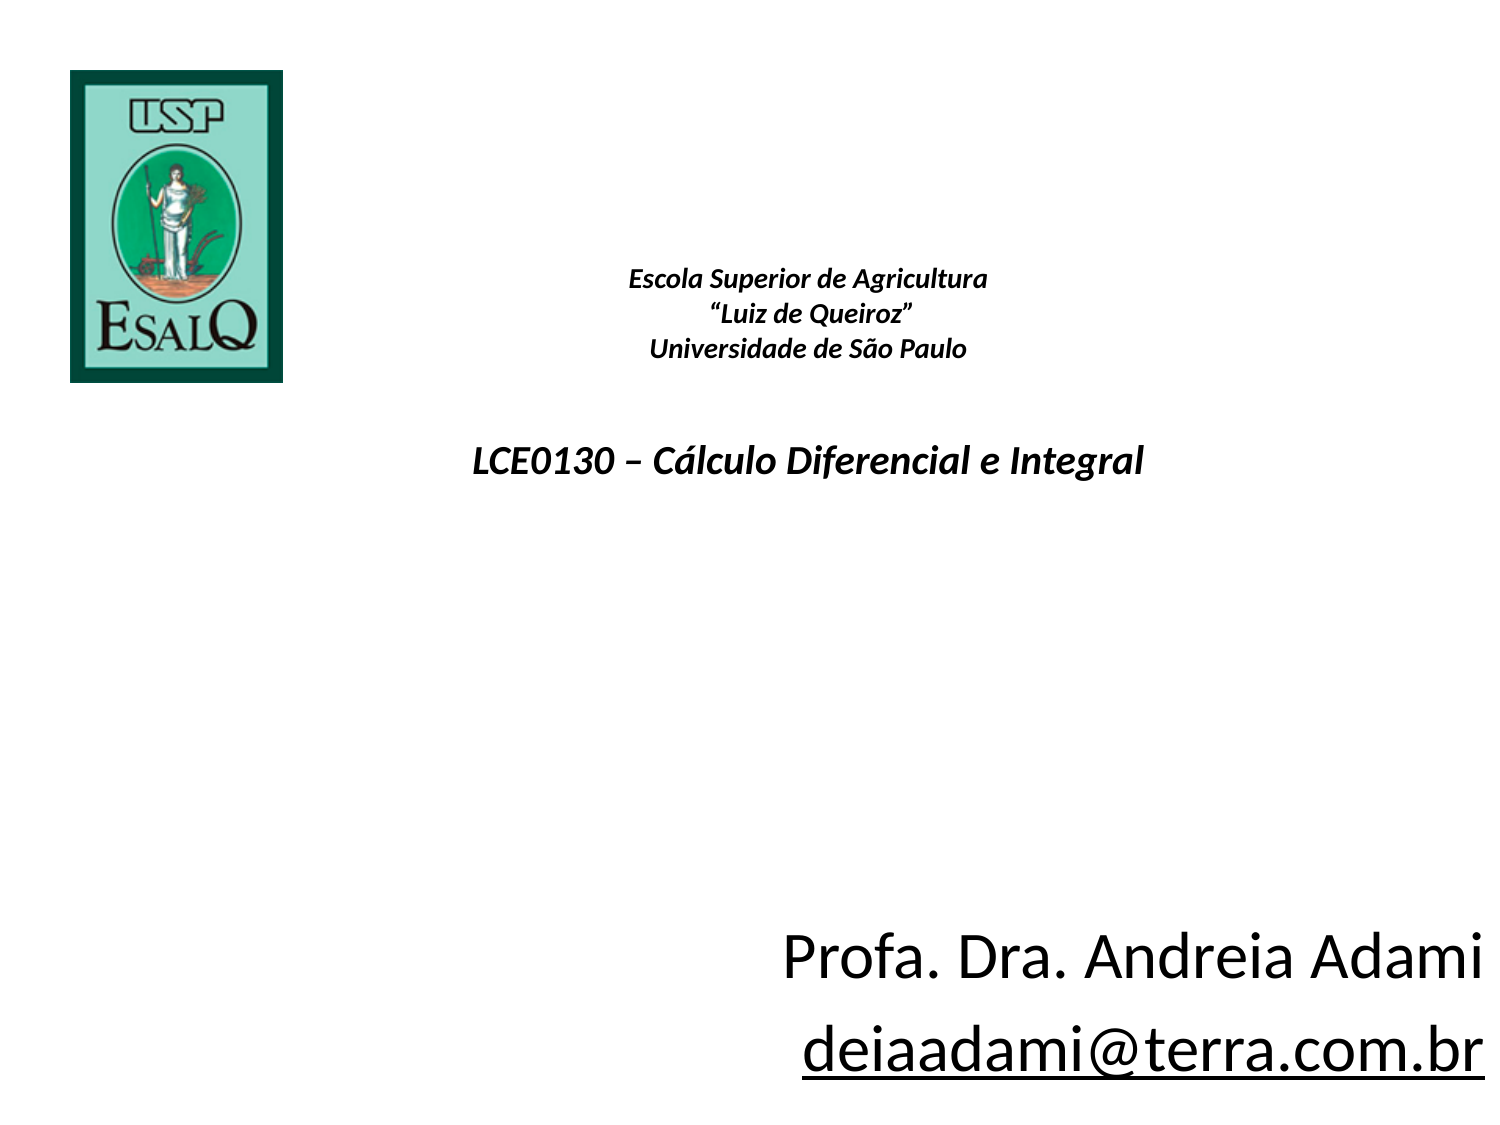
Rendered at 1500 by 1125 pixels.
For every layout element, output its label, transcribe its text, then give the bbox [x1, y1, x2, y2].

picture [70, 70, 283, 384]
subtitle Profa. Dra. Andreia Adami deiaadami@terra.com.br [450, 810, 1500, 1098]
title Escola Superior de Agricultura “Luiz de Queiroz” Universidade de São Paulo LCE0130 – Cálculo Diferencial e Integral [257, 251, 1360, 493]
